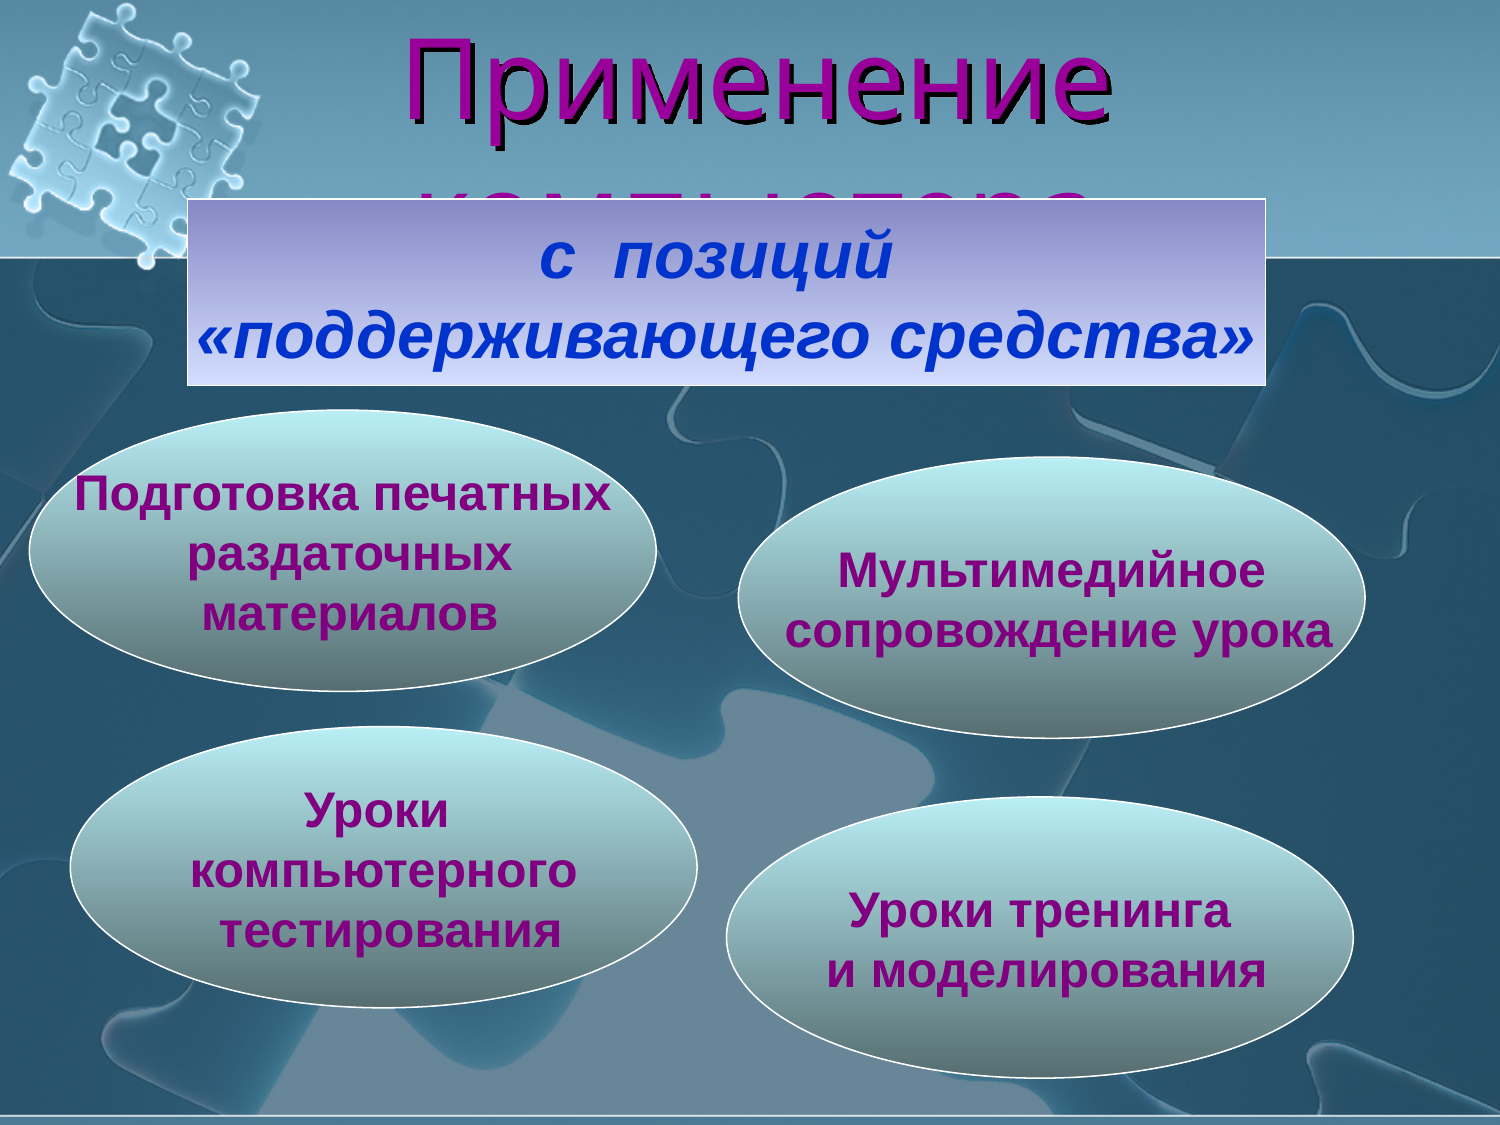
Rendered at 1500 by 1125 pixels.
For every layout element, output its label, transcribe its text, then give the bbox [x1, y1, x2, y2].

text_box Уроки компьютерного тестирования [70, 726, 698, 1008]
text_box Мультимедийное сопровождение урока [738, 457, 1366, 739]
text_box Подготовка печатных раздаточных материалов [29, 410, 657, 692]
text_box с позиций «поддерживающего средства» [187, 199, 1266, 386]
picture [0, 0, 1500, 1125]
title Применение компьютера [124, 54, 1388, 230]
text_box Уроки тренинга и моделирования [726, 796, 1354, 1079]
